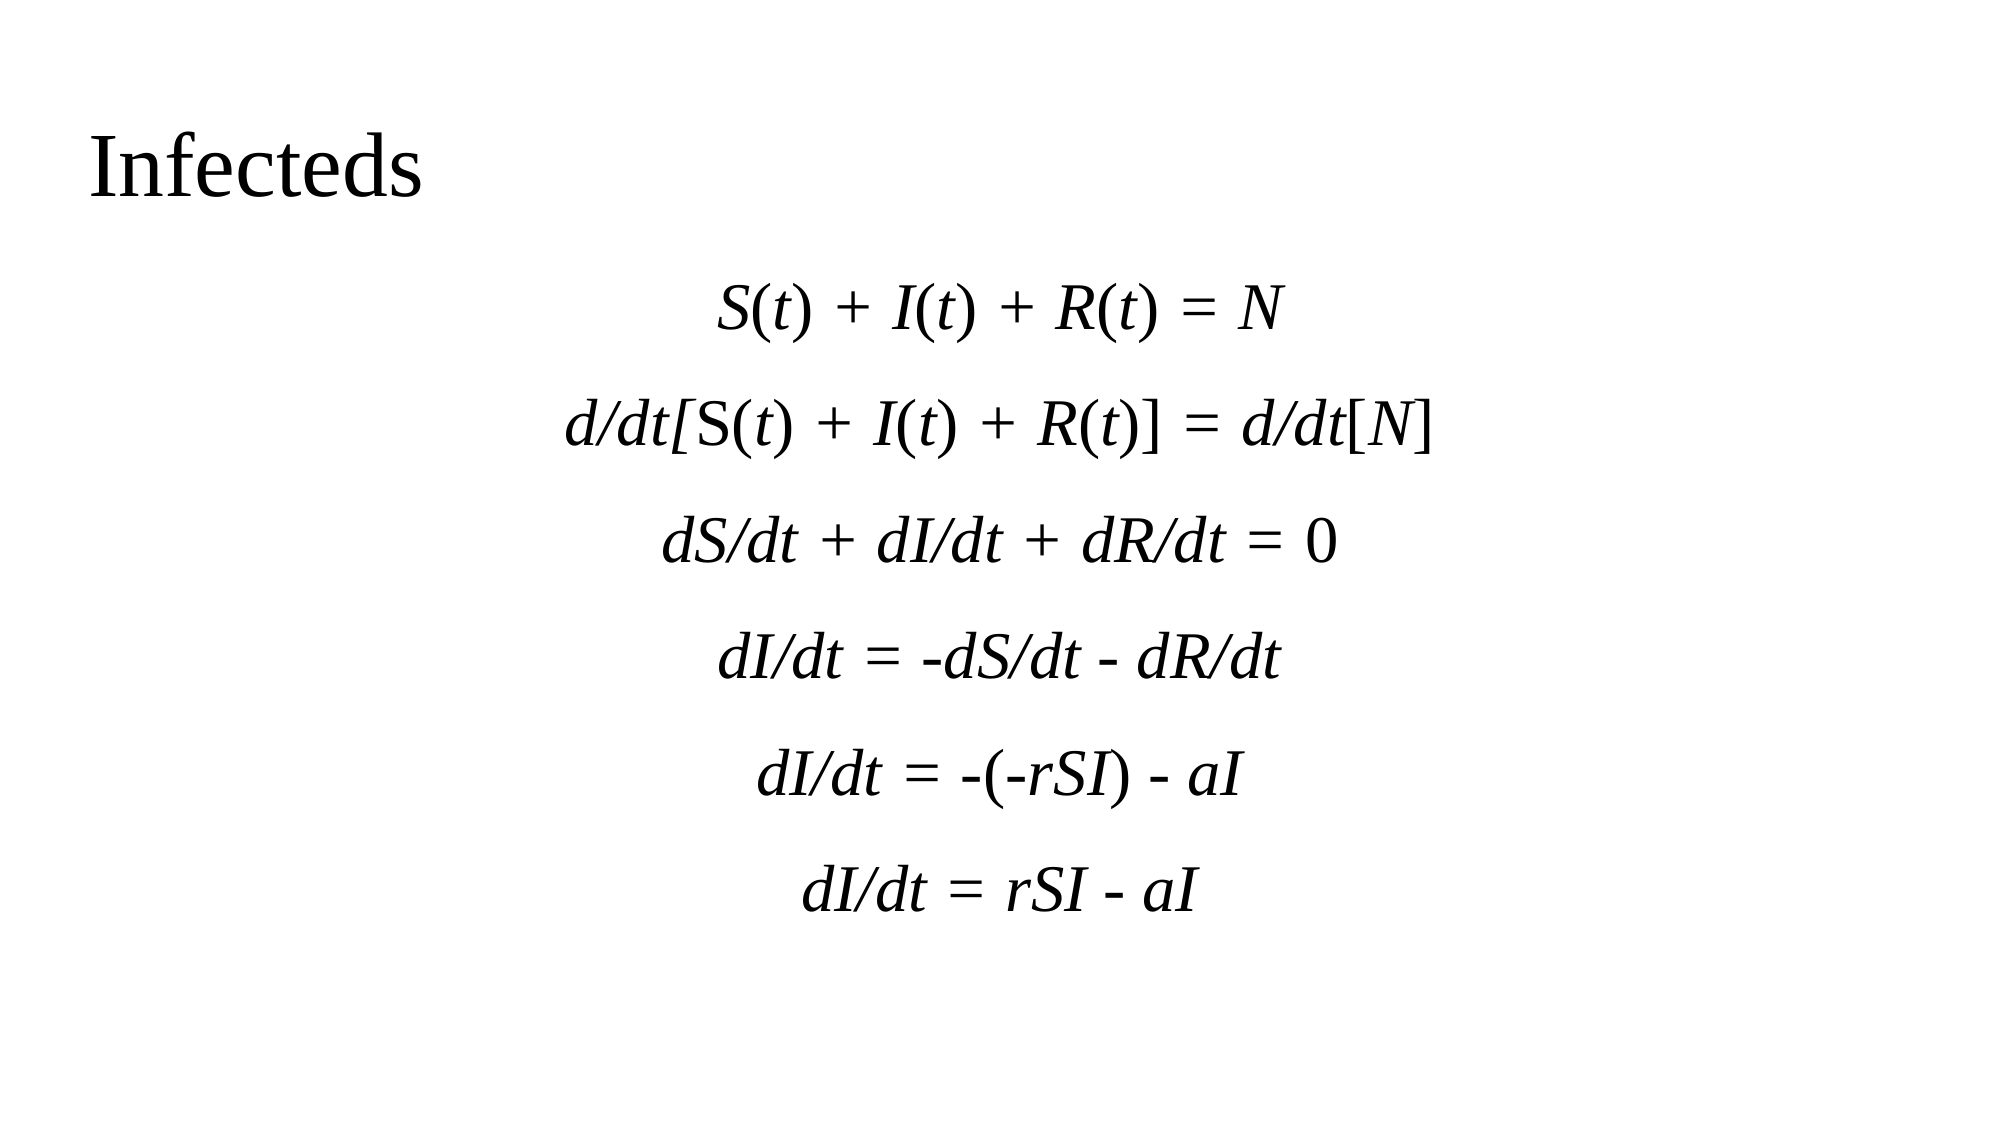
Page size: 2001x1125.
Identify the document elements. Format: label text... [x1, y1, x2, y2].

list S(t) + I(t) + R(t) = N d/dt[S(t) + I(t) + R(t)] = d/dt[N] dS/dt + dI/dt + dR/dt = 0 dI/dt = -dS/dt - dR/dt dI/dt = -(-rSI) - aI dI/dt = rSI - aI [68, 252, 1932, 1000]
title Infecteds [68, 97, 1932, 223]
